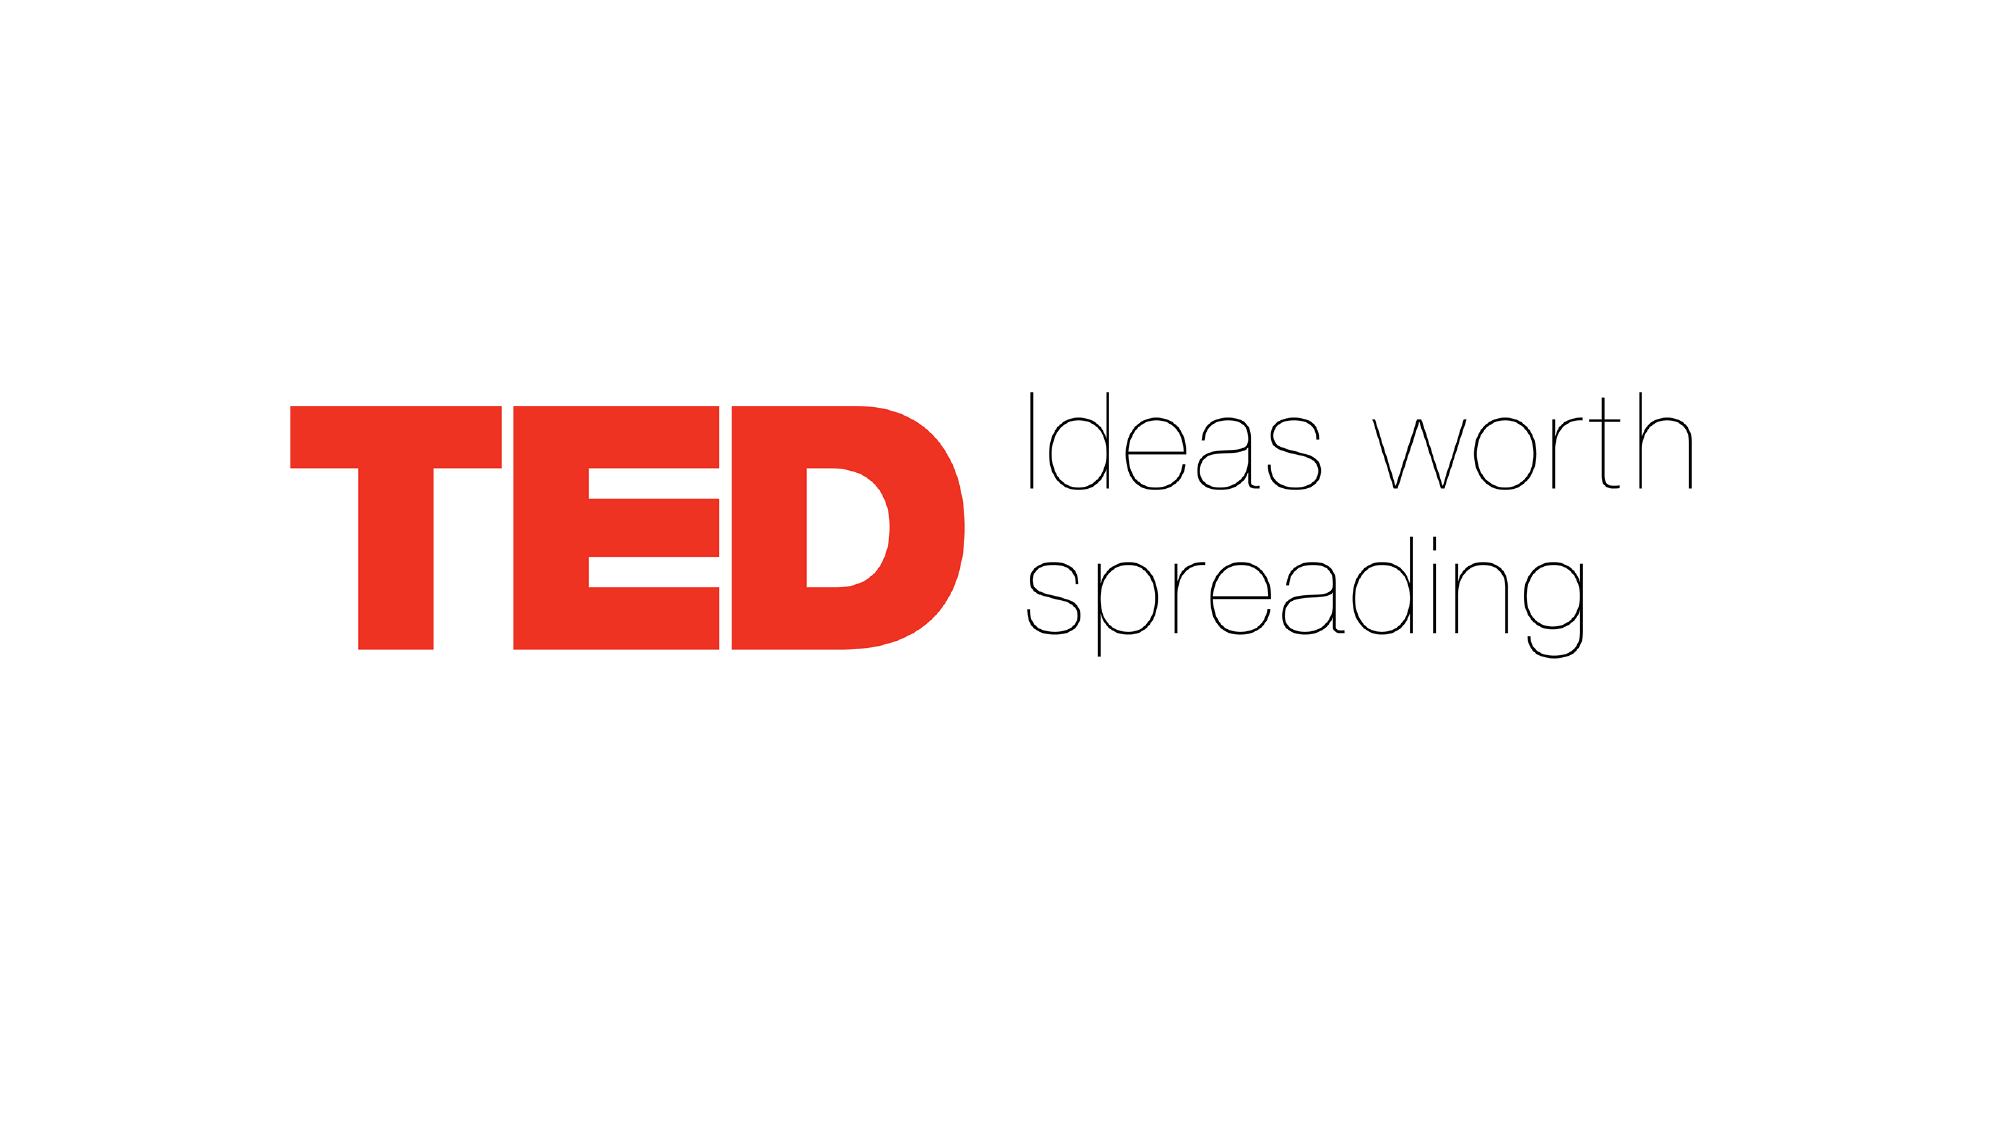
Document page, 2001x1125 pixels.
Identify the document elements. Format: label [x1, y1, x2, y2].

picture [240, 125, 1725, 952]
